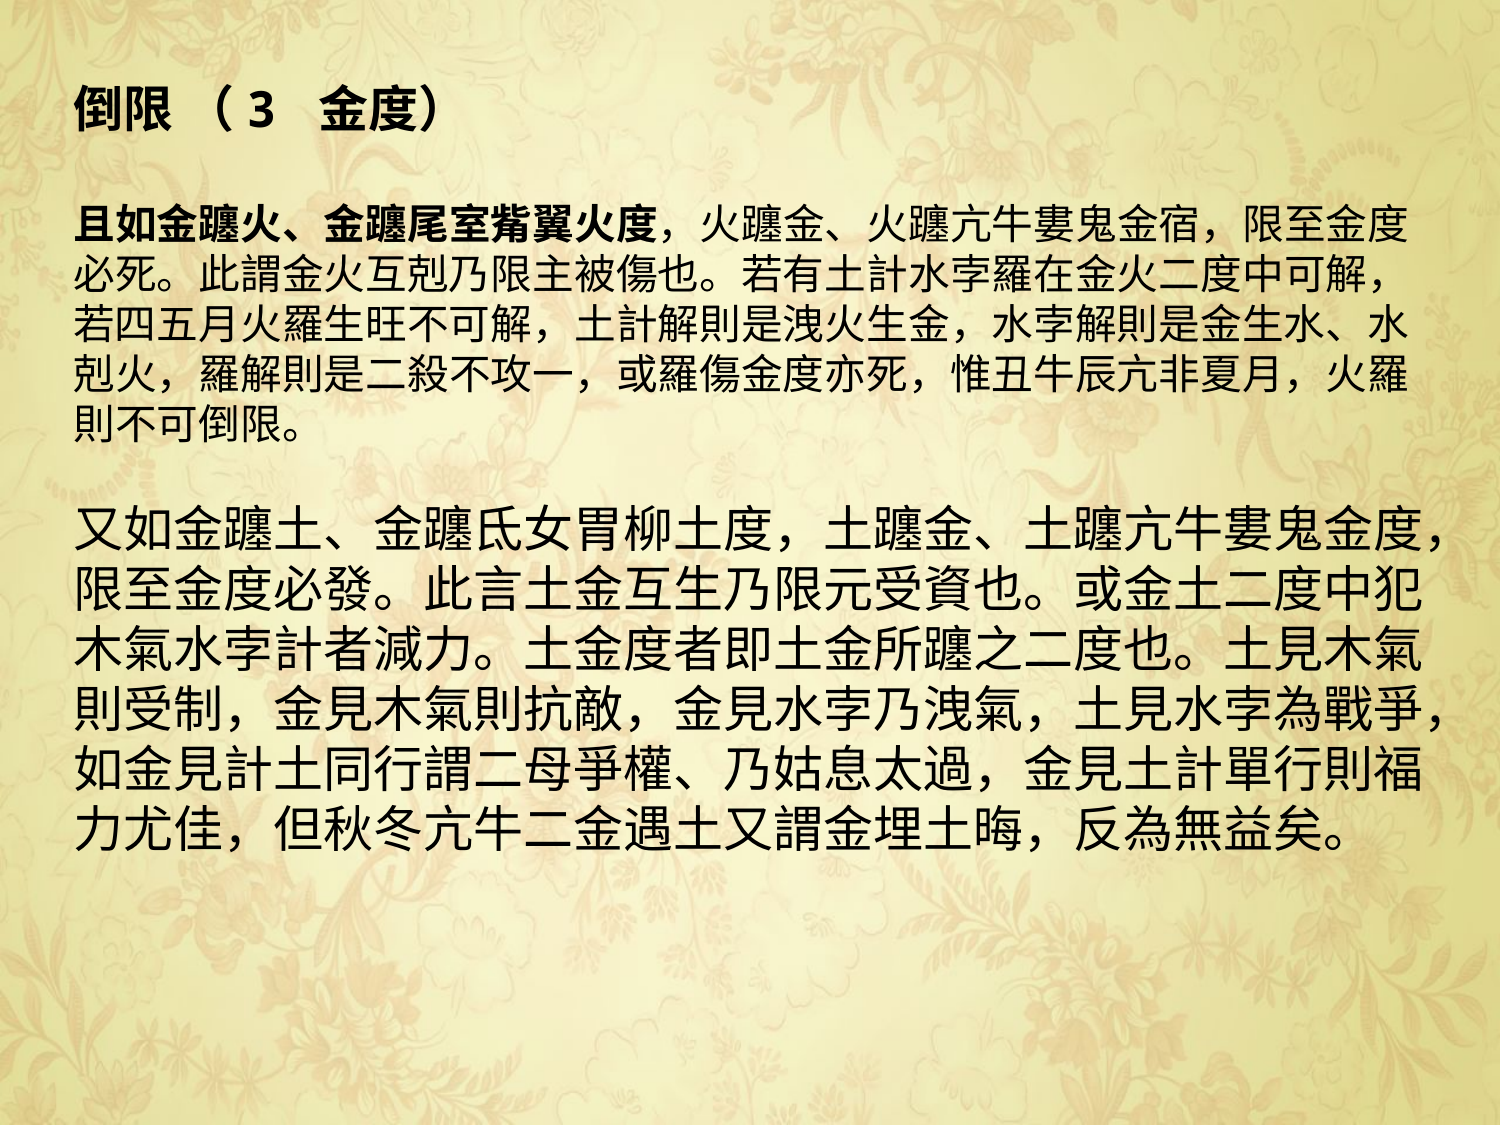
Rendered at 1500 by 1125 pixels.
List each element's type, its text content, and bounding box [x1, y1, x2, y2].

text_box 倒限 （3 金度） 且如金躔火、金躔尾室觜翼火度，火躔金、火躔亢牛婁鬼金宿，限至金度必死。此謂金火互剋乃限主被傷也。若有土計水孛羅在金火二度中可解，若四五月火羅生旺不可解，土計解則是洩火生金，水孛解則是金生水、水剋火，羅解則是二殺不攻一，或羅傷金度亦死，惟丑牛辰亢非夏月，火羅則不可倒限。 又如金躔土、金躔氐女胃柳土度，土躔金、土躔亢牛婁鬼金度，限至金度必發。此言土金互生乃限元受資也。或金土二度中犯木氣水孛計者減力。土金度者即土金所躔之二度也。土見木氣則受制，金見木氣則抗敵，金見水孛乃洩氣，土見水孛為戰爭，如金見計土同行謂二母爭權、乃姑息太過，金見土計單行則福力尤佳，但秋冬亢牛二金遇土又謂金埋土晦，反為無益矣。 [58, 70, 1442, 1031]
picture [0, 0, 1500, 1125]
